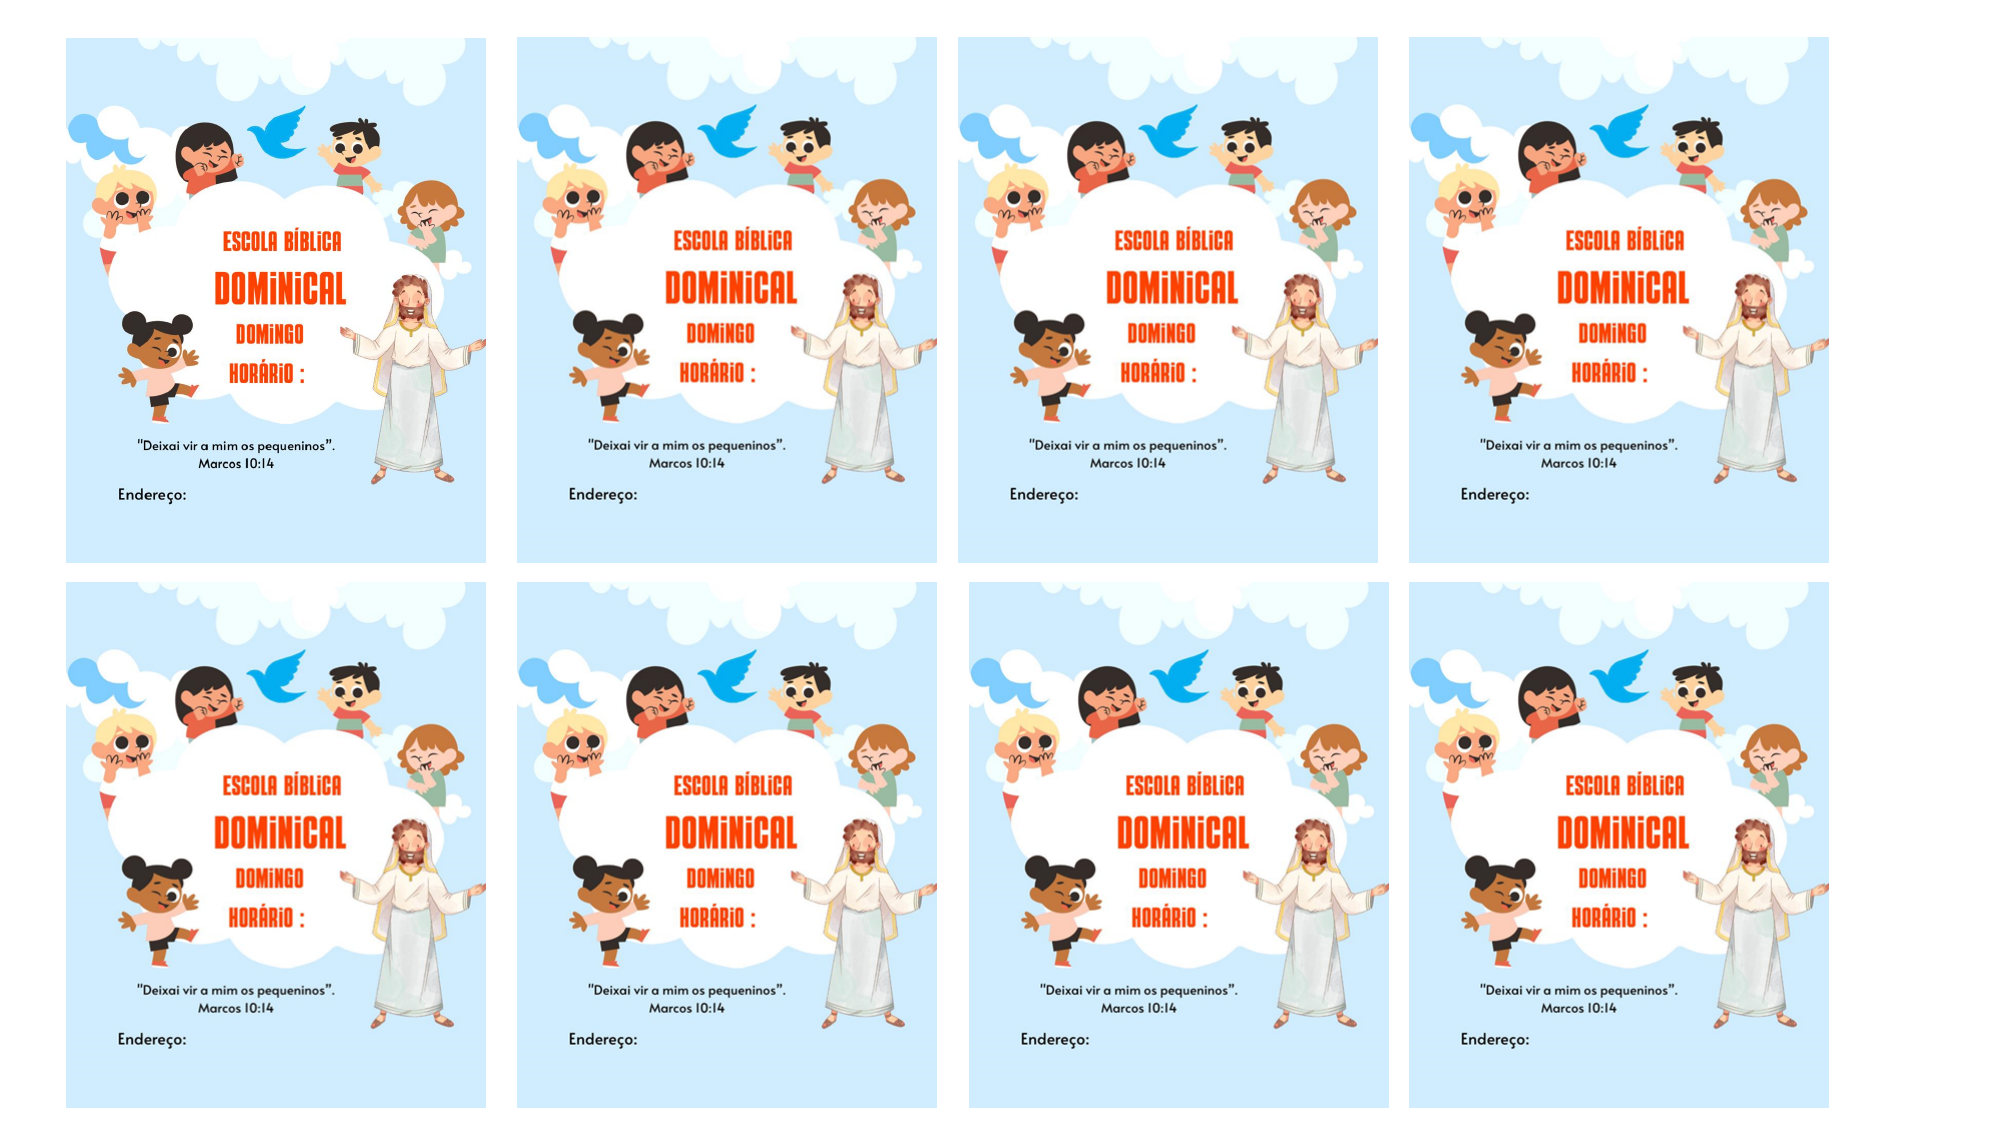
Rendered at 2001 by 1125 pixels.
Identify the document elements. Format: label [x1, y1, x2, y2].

picture [969, 582, 1389, 1108]
picture [66, 38, 486, 563]
picture [958, 37, 1378, 563]
picture [1409, 37, 1829, 563]
picture [517, 582, 937, 1108]
picture [66, 582, 486, 1108]
picture [517, 37, 937, 563]
picture [1409, 582, 1829, 1108]
